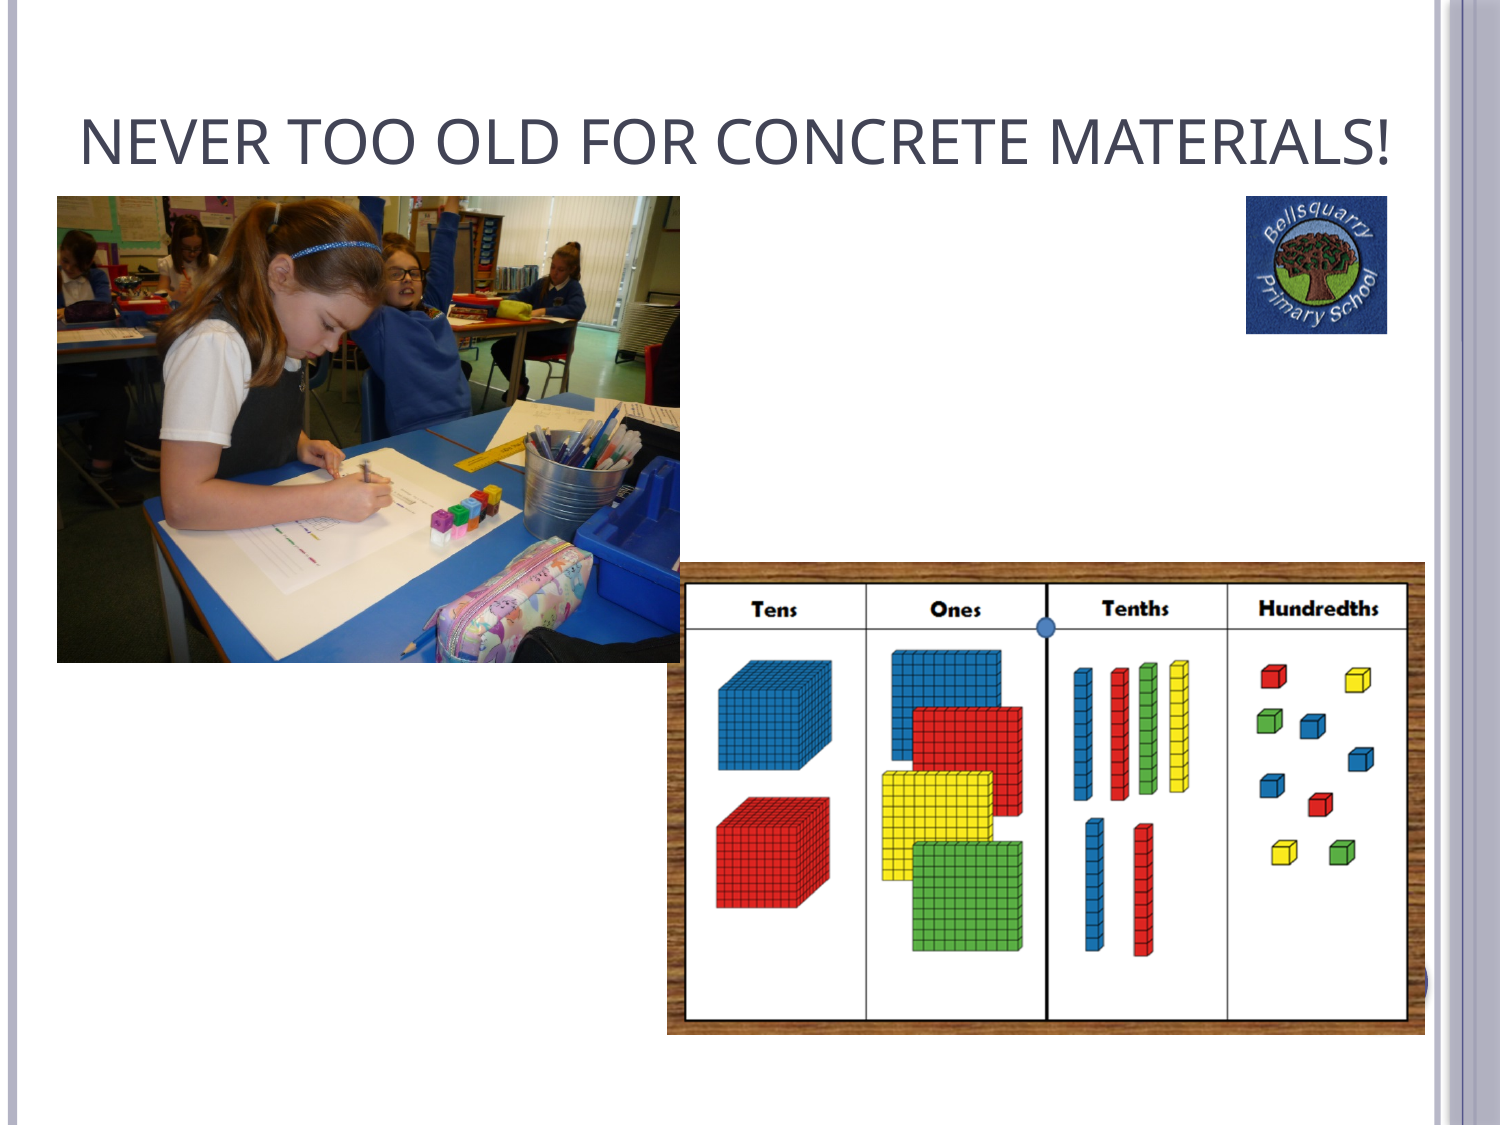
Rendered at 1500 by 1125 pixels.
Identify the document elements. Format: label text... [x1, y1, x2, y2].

title Never too old for concrete materials! [63, 0, 1437, 185]
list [57, 195, 680, 663]
picture [1245, 195, 1389, 335]
picture [666, 561, 1426, 1036]
